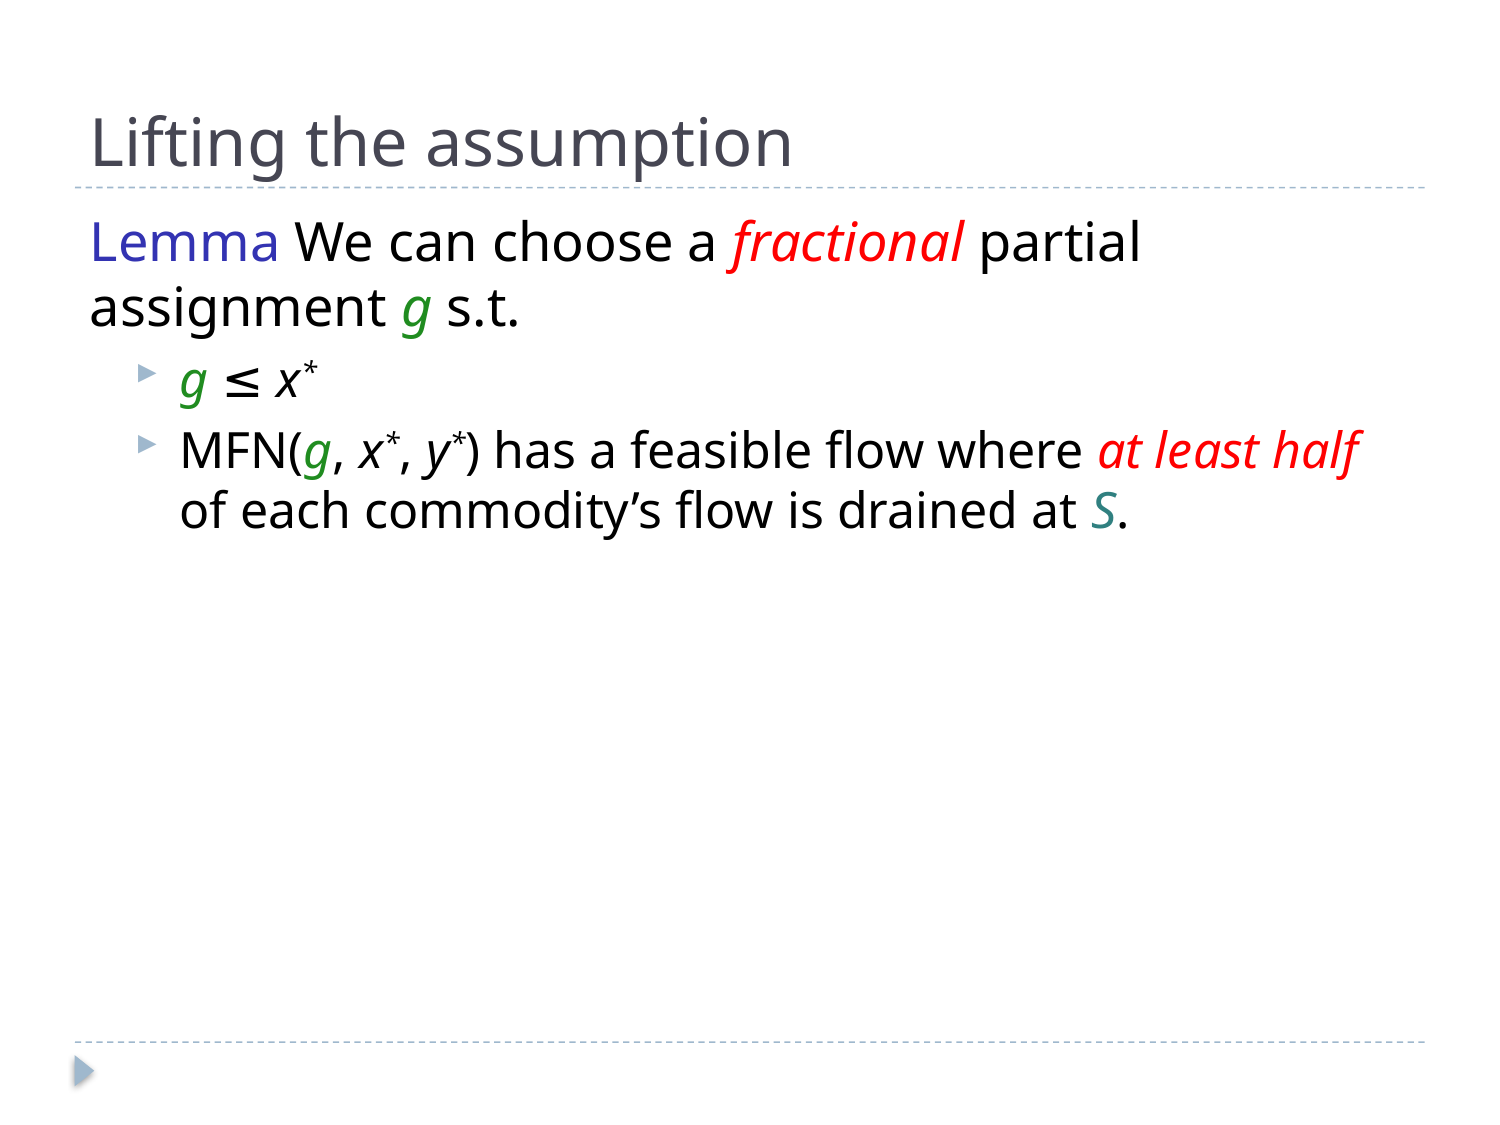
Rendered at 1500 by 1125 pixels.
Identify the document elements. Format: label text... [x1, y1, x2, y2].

list Lemma We can choose a fractional partial assignment g s.t. g ≤ x* MFN(g, x*, y*) has a feasible flow where at least half of each commodity’s flow is drained at S. [75, 200, 1425, 646]
title Lifting the assumption [75, 24, 1425, 188]
